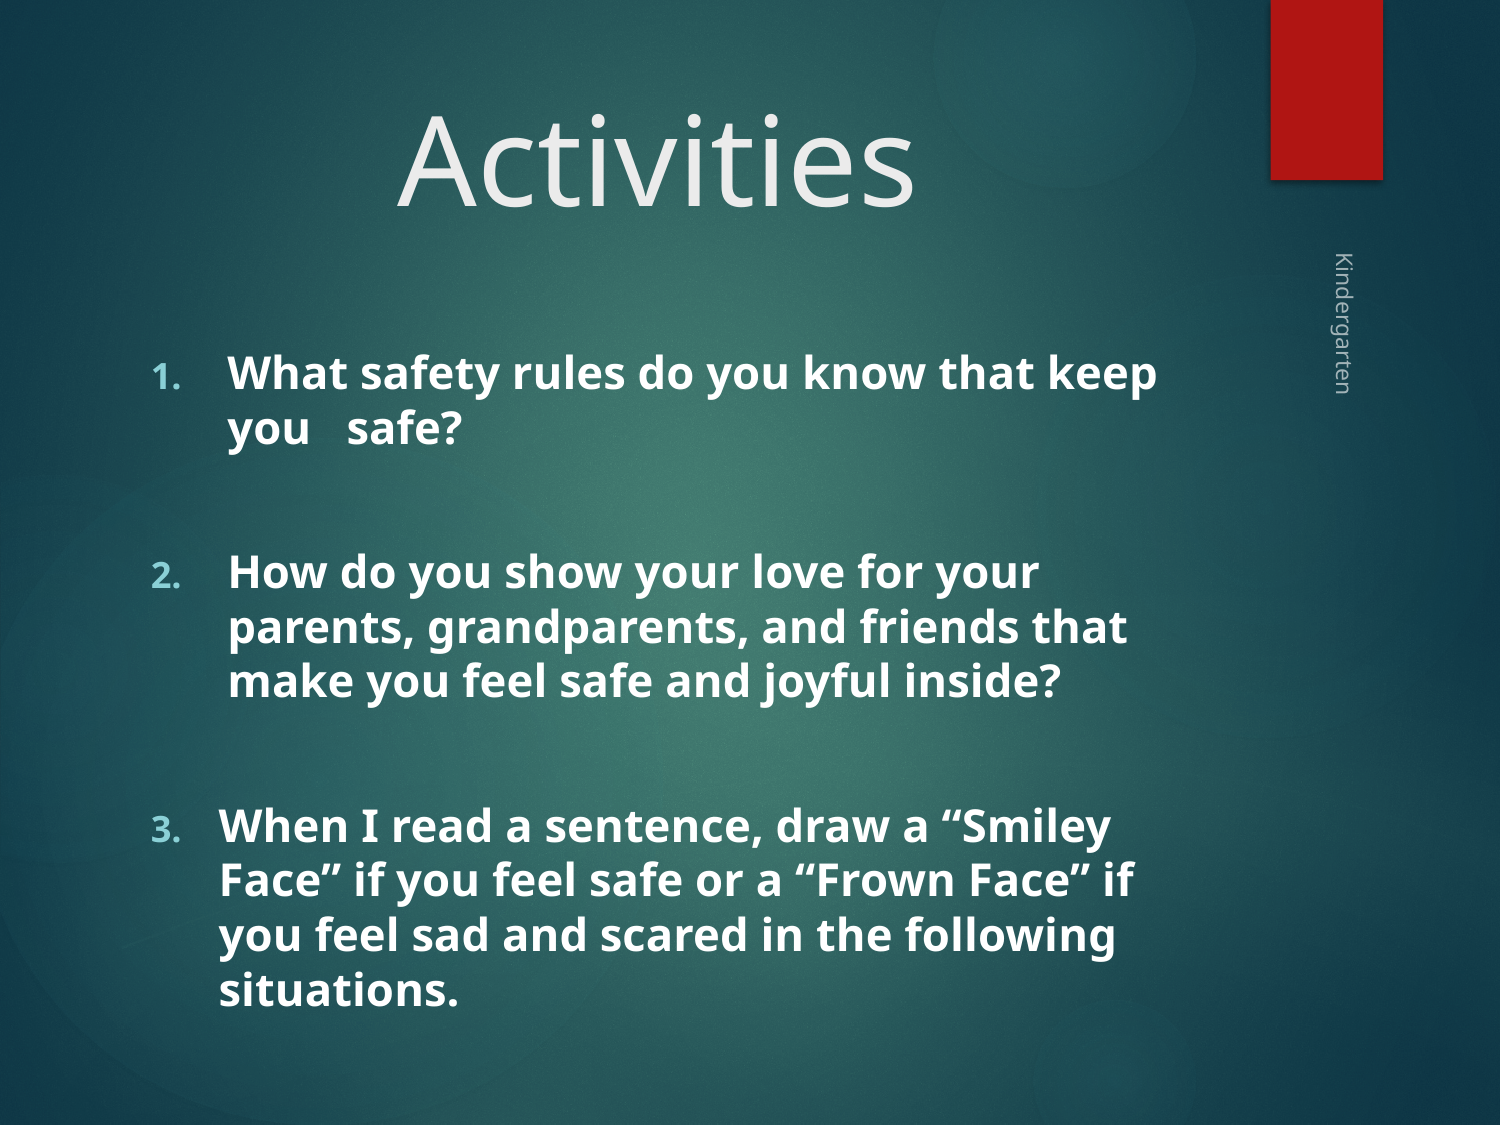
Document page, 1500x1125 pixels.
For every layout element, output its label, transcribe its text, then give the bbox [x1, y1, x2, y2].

footer Kindergarten [1320, 237, 1358, 871]
title Activities [79, 74, 1237, 238]
list What safety rules do you know that keep you safe? How do you show your love for your parents, grandparents, and friends that make you feel safe and joyful inside? When I read a sentence, draw a “Smiley Face” if you feel safe or a “Frown Face” if you feel sad and scared in the following situations. [135, 336, 1237, 1025]
